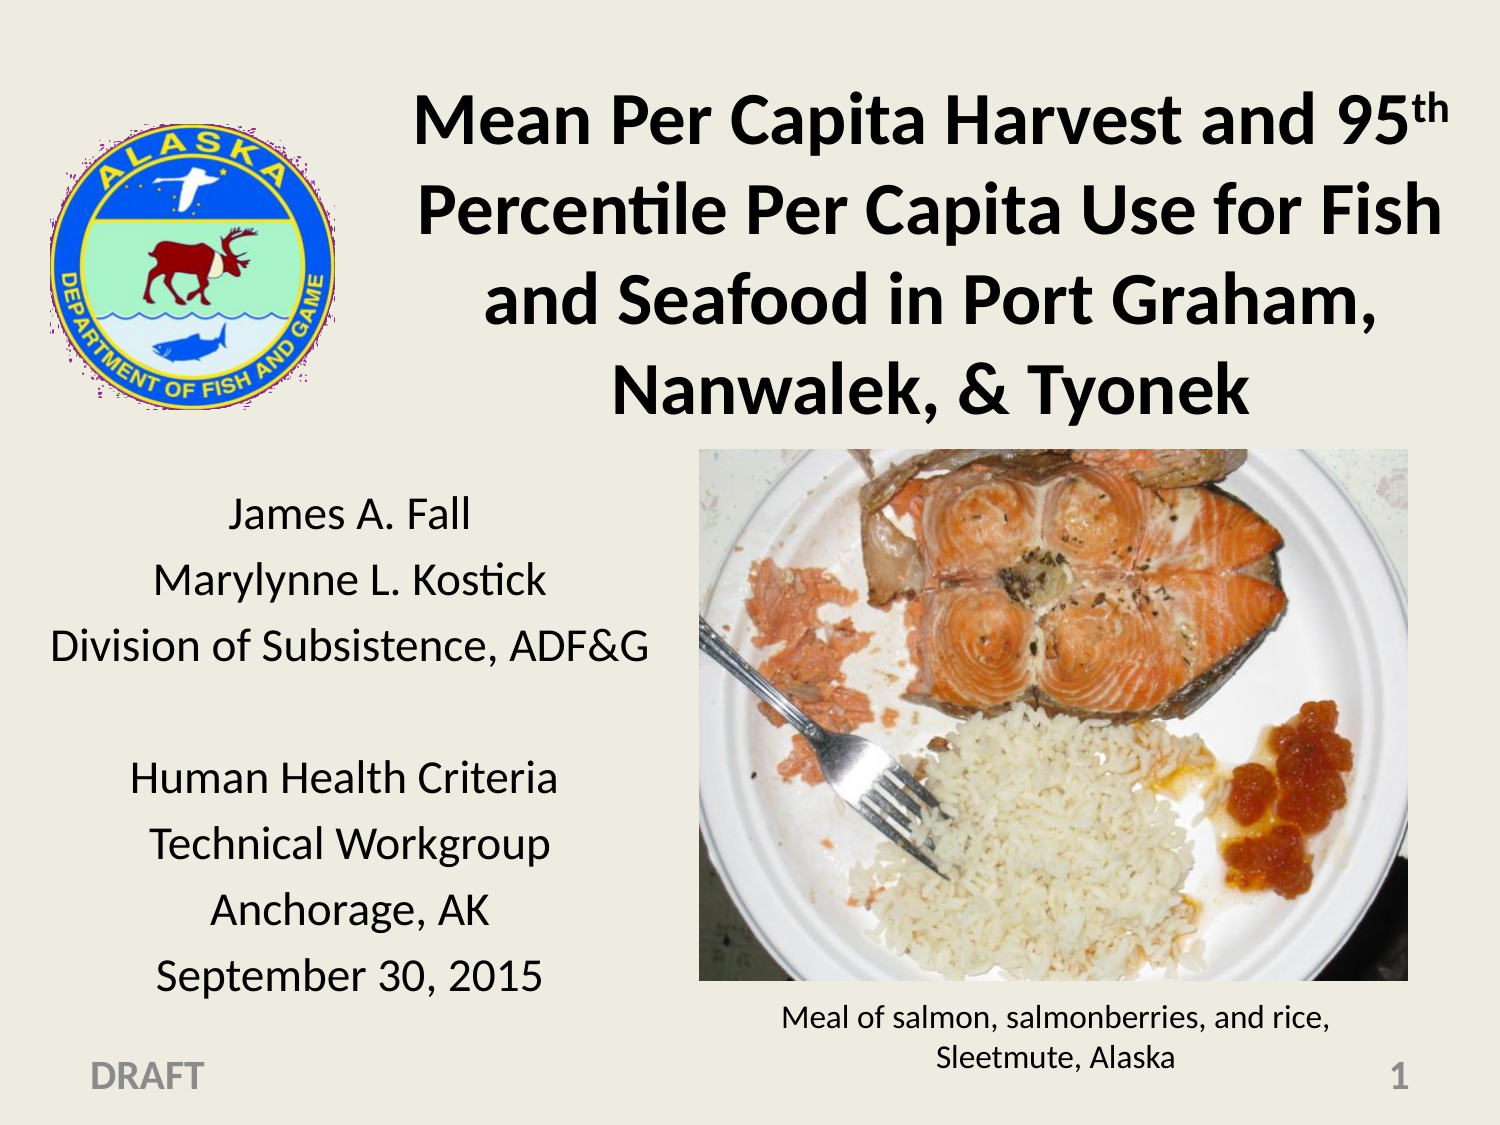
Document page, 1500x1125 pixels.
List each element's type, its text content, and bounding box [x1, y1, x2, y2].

picture [49, 124, 335, 410]
slide_number DRAFT [75, 1042, 425, 1103]
text_box Meal of salmon, salmonberries, and rice, Sleetmute, Alaska [699, 987, 1413, 1083]
list James A. Fall Marylynne L. Kostick Division of Subsistence, ADF&G Human Health Criteria Technical Workgroup Anchorage, AK September 30, 2015 [0, 474, 699, 1013]
slide_number 1 [1074, 1042, 1425, 1103]
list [699, 449, 1408, 981]
title Mean Per Capita Harvest and 95th Percentile Per Capita Use for Fish and Seafood in Port Graham, Nanwalek, & Tyonek [362, 75, 1500, 425]
